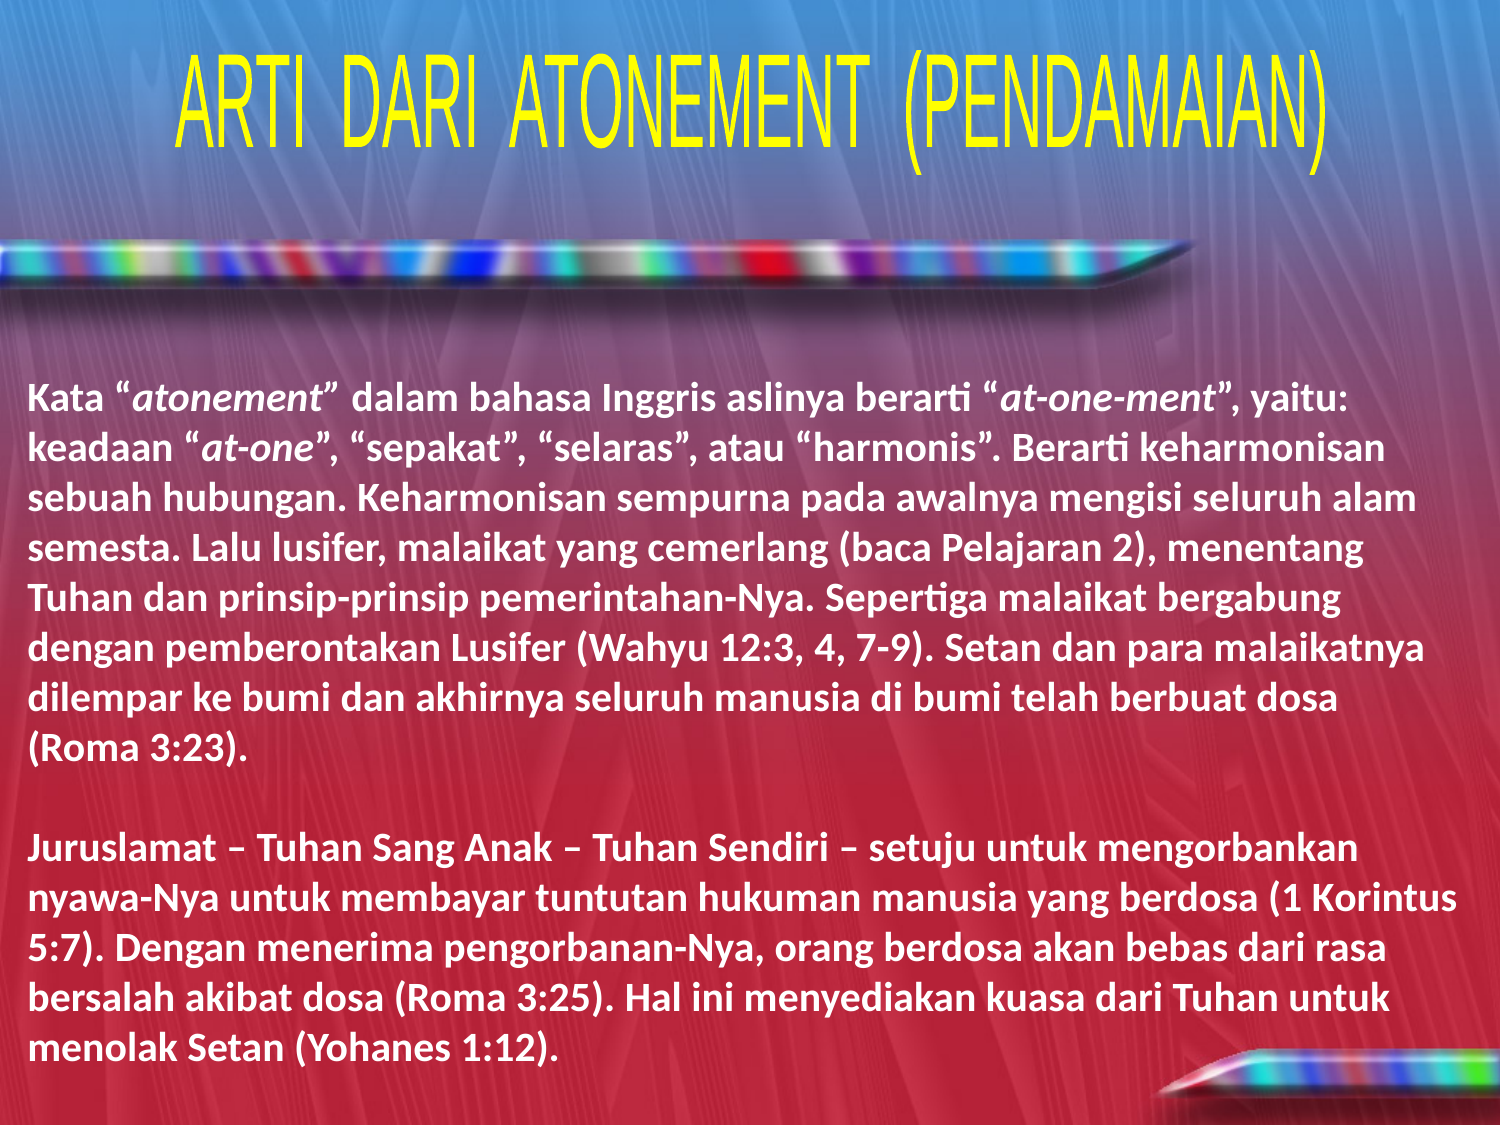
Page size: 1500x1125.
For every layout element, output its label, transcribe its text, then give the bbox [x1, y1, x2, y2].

picture [0, 0, 1500, 1125]
text_box Kata “atonement” dalam bahasa Inggris aslinya berarti “at-one-ment”, yaitu: keadaan “at-one”, “sepakat”, “selaras”, atau “harmonis”. Berarti keharmonisan sebuah hubungan. Keharmonisan sempurna pada awalnya mengisi seluruh alam semesta. Lalu lusifer, malaikat yang cemerlang (baca Pelajaran 2), menentang Tuhan dan prinsip-prinsip pemerintahan-Nya. Sepertiga malaikat bergabung dengan pemberontakan Lusifer (Wahyu 12:3, 4, 7-9). Setan dan para malaikatnya dilempar ke bumi dan akhirnya seluruh manusia di bumi telah berbuat dosa (Roma 3:23). Juruslamat – Tuhan Sang Anak – Tuhan Sendiri – setuju untuk mengorbankan nyawa-Nya untuk membayar tuntutan hukuman manusia yang berdosa (1 Korintus 5:7). Dengan menerima pengorbanan-Nya, orang berdosa akan bebas dari rasa bersalah akibat dosa (Roma 3:25). Hal ini menyediakan kuasa dari Tuhan untuk menolak Setan (Yohanes 1:12). [12, 362, 1475, 1078]
